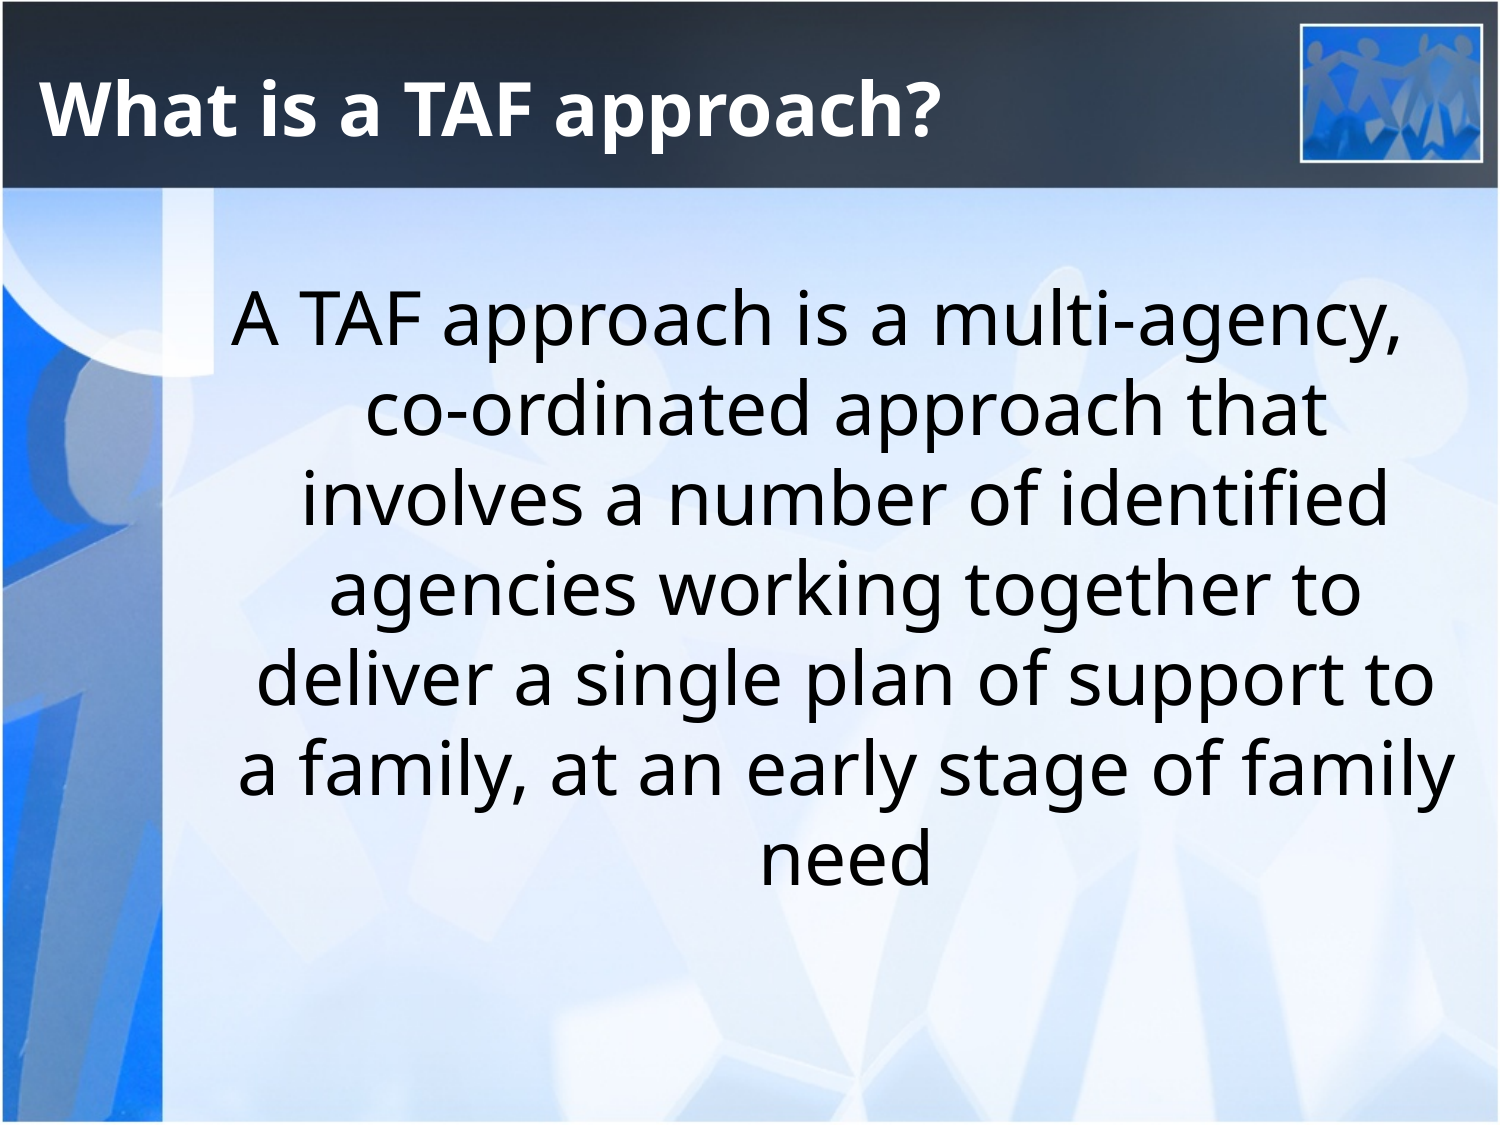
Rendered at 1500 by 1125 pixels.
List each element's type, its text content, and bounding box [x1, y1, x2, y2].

title What is a TAF approach? [24, 37, 1476, 176]
picture [0, 0, 1500, 1125]
list A TAF approach is a multi-agency, co-ordinated approach that involves a number of identified agencies working together to deliver a single plan of support to a family, at an early stage of family need [162, 262, 1476, 1013]
